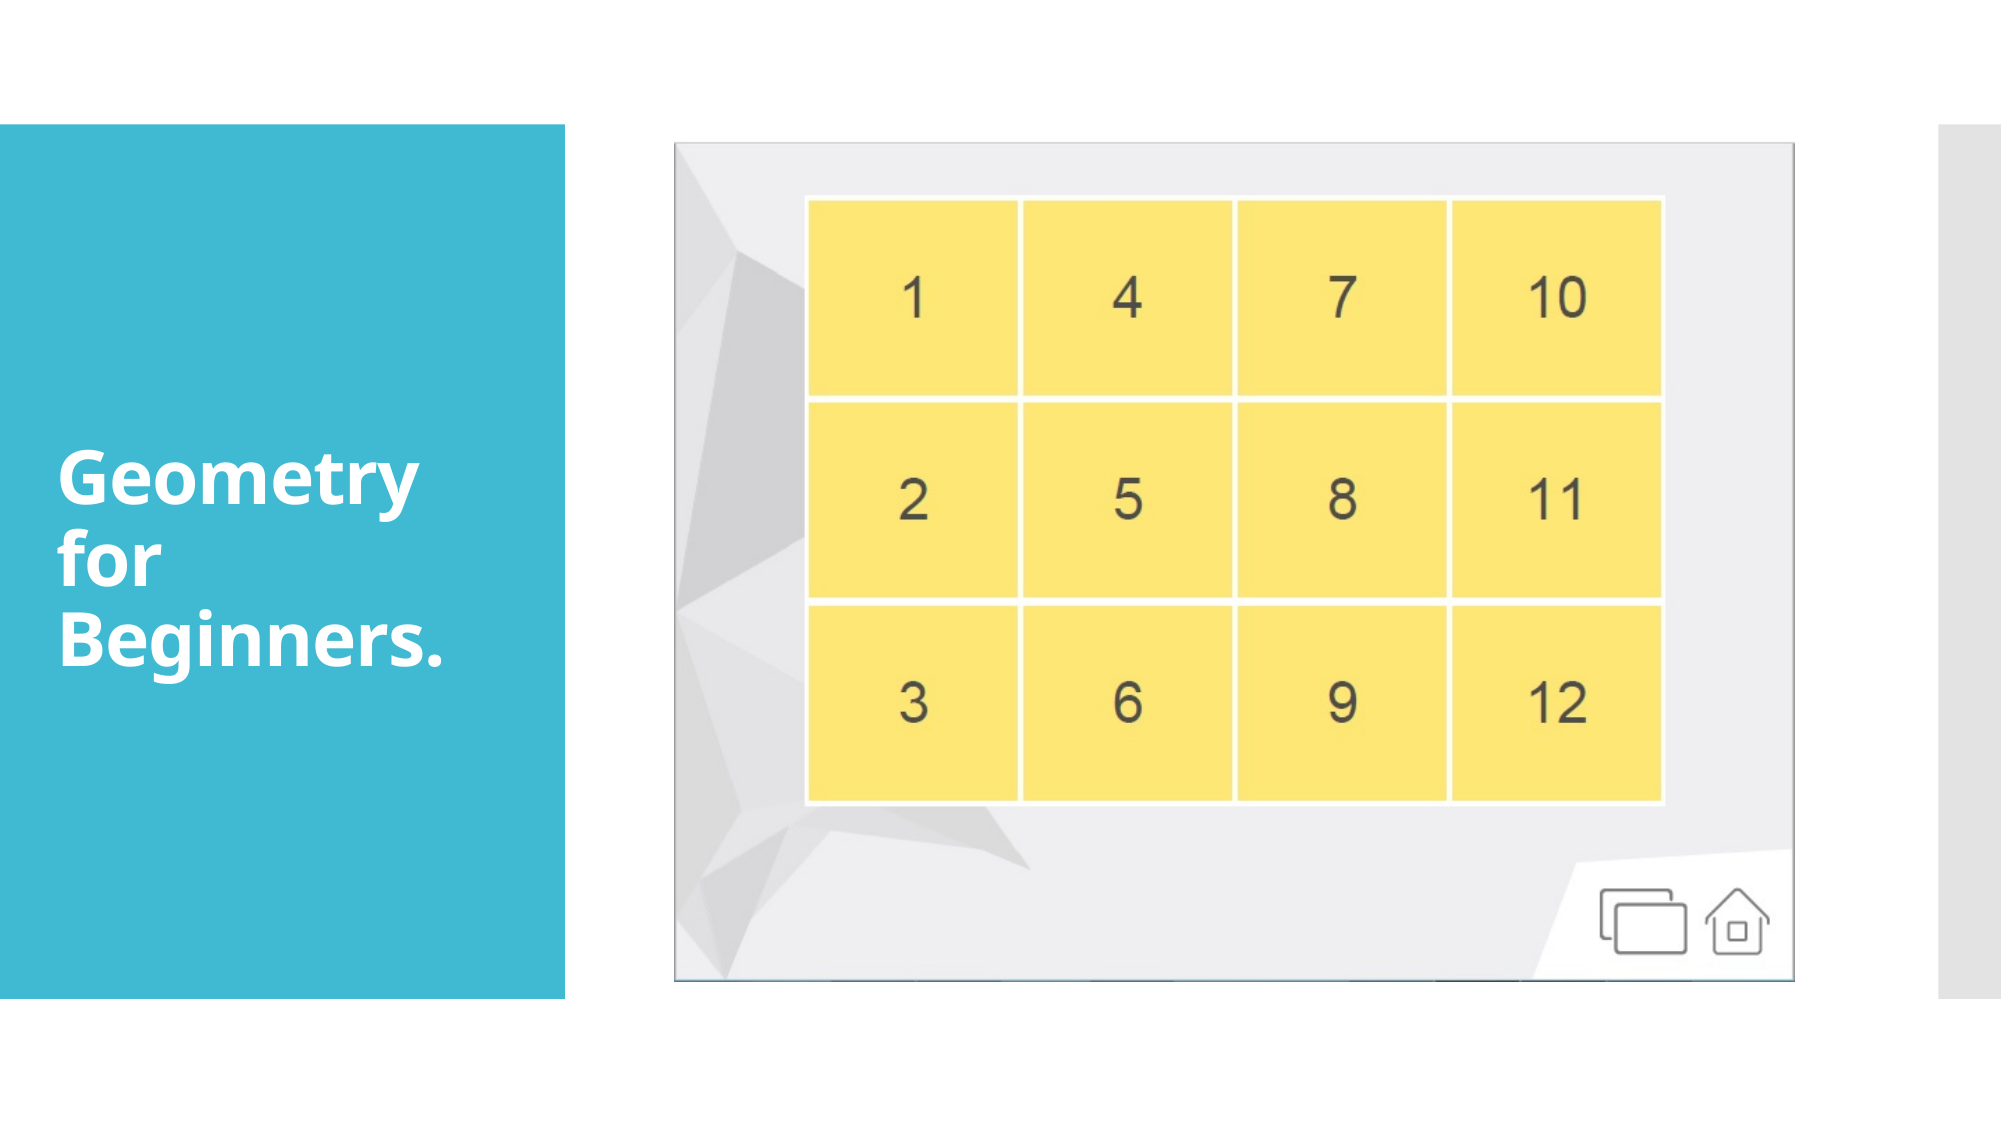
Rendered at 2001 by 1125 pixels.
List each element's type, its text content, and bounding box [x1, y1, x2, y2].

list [674, 141, 1795, 982]
title Geometry for Beginners. [41, 184, 525, 940]
